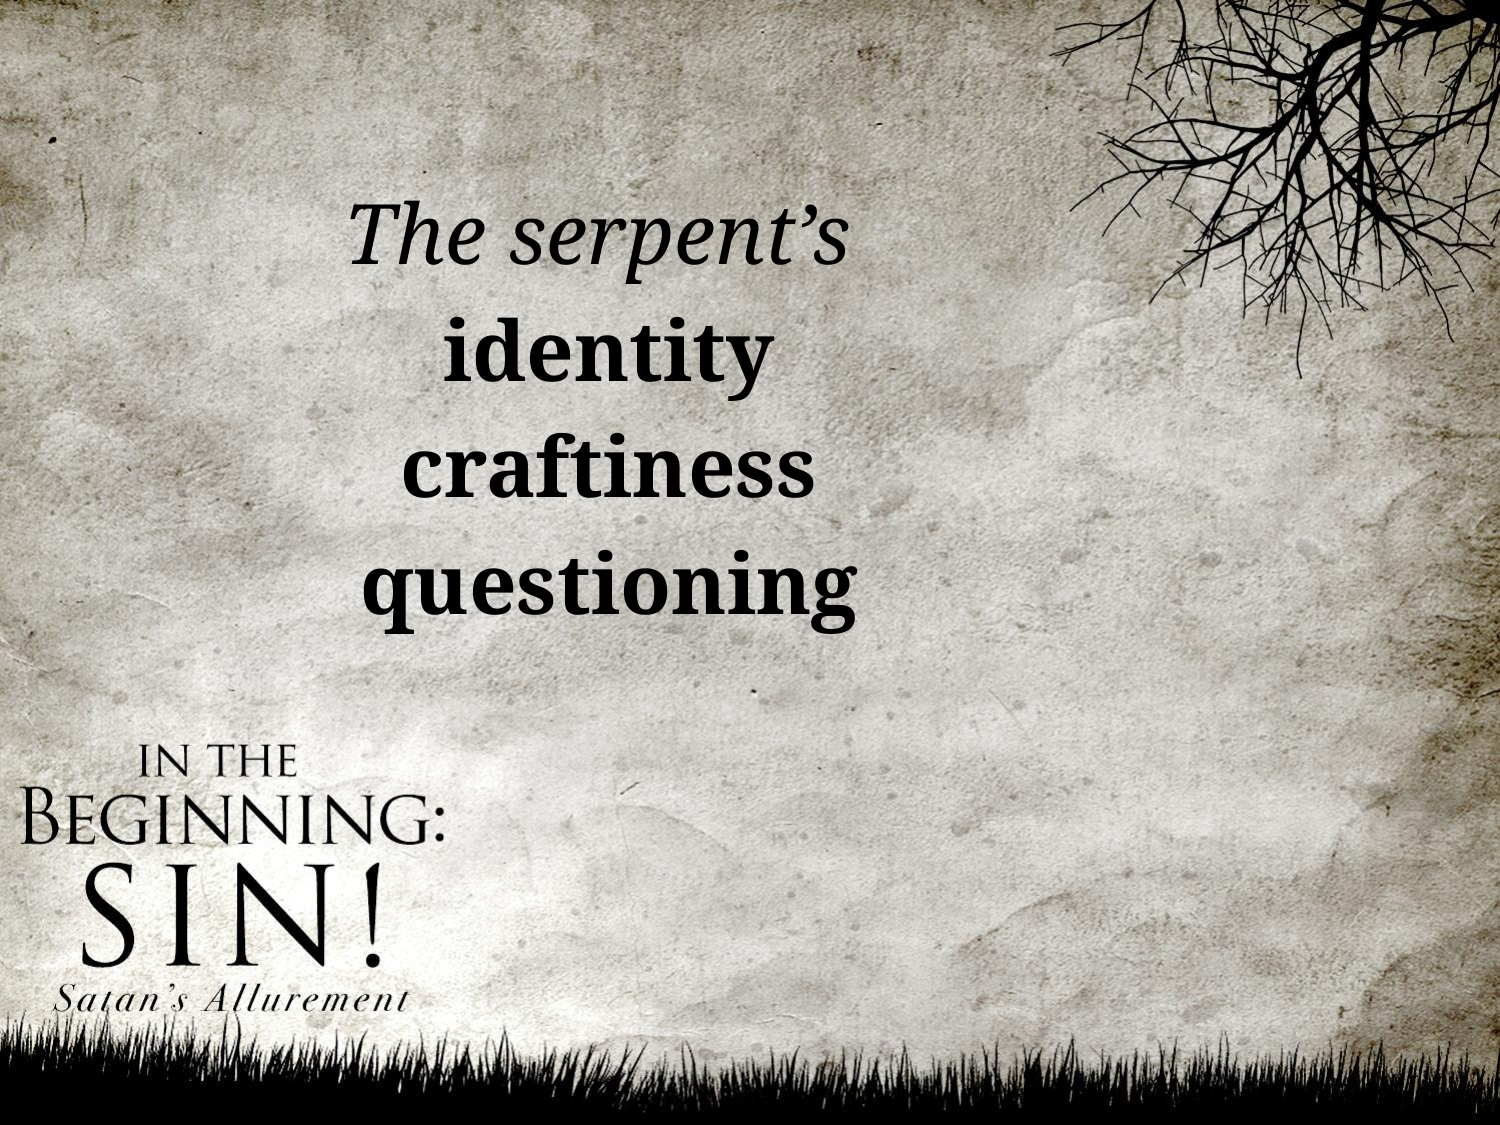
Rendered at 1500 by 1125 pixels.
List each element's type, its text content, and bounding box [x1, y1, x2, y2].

picture [0, 0, 1500, 1125]
list The serpent’s identity craftiness questioning [81, 106, 1138, 706]
